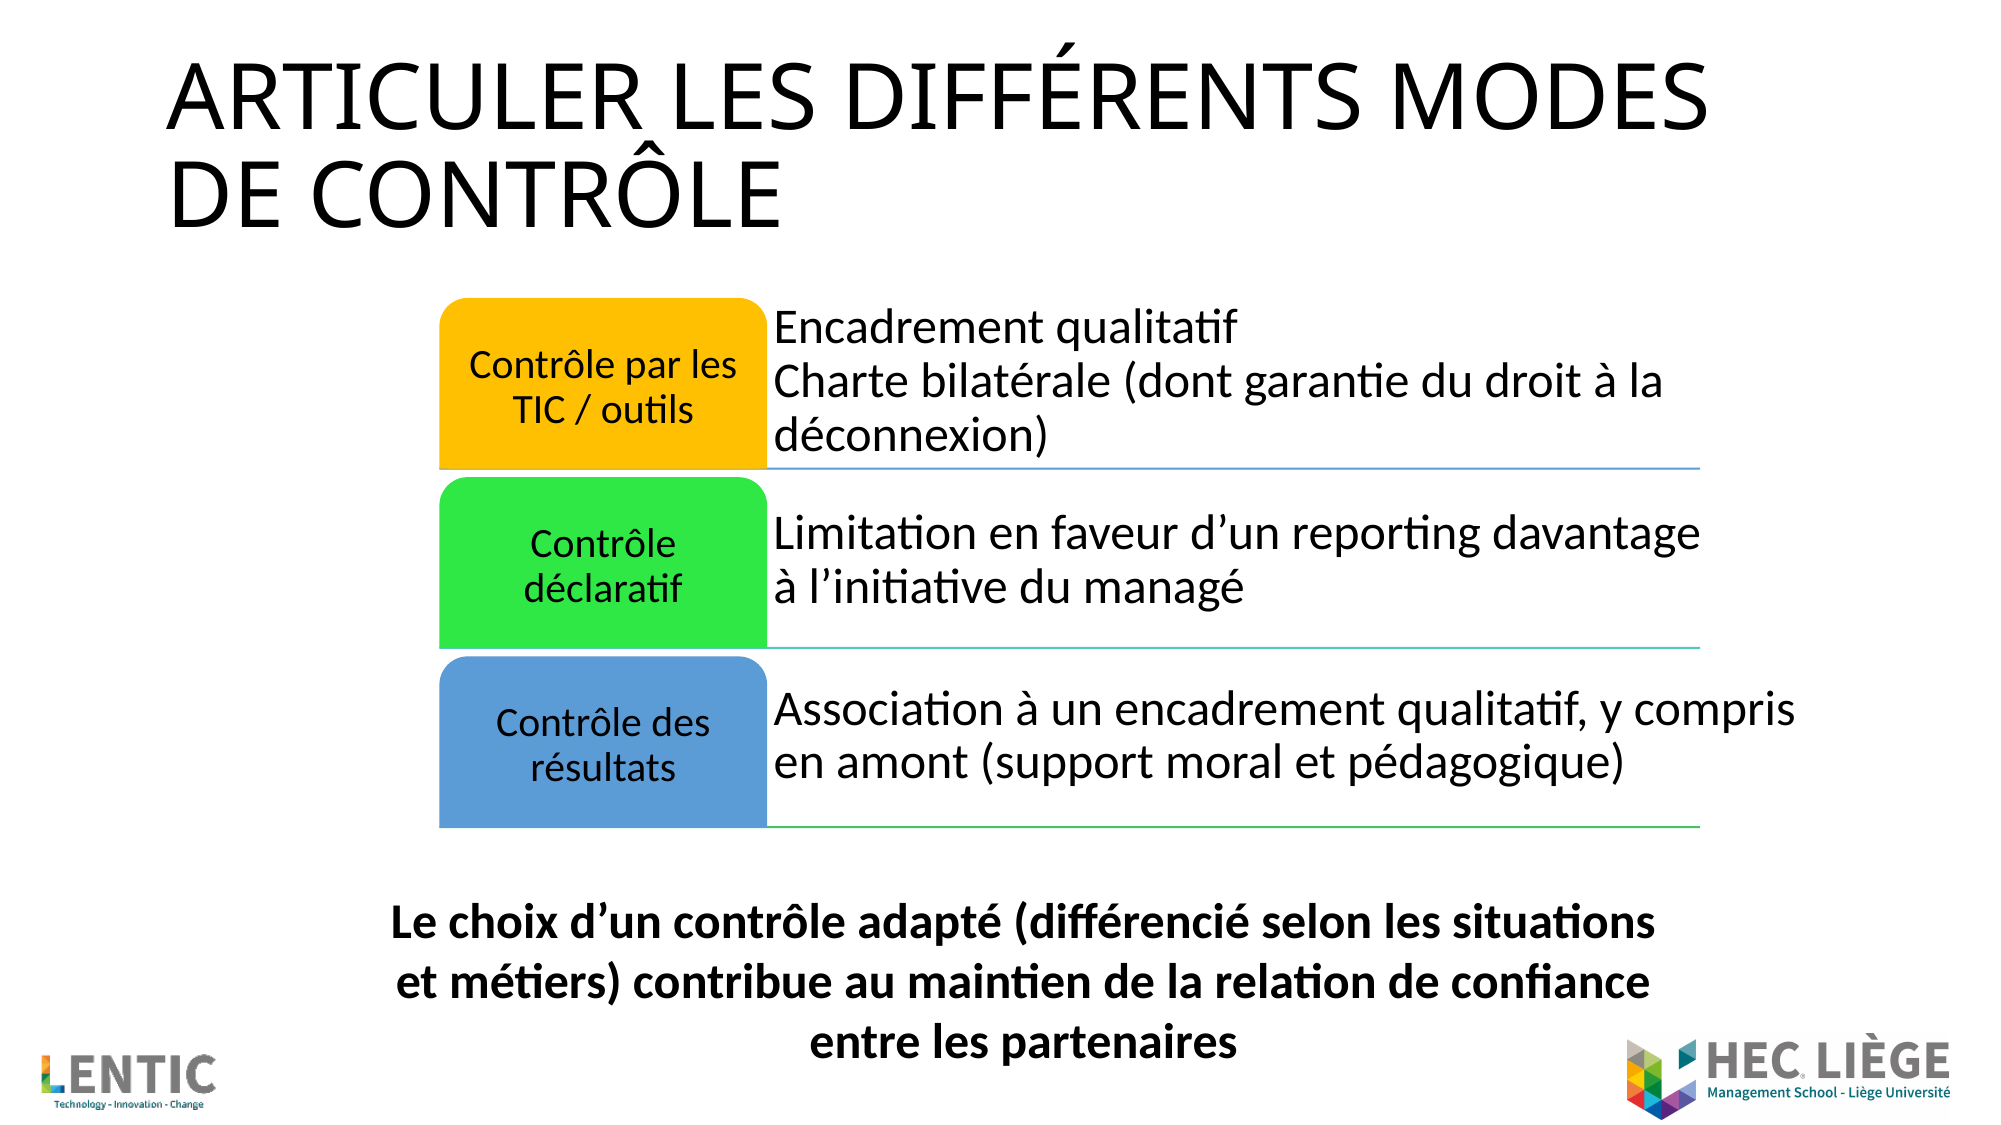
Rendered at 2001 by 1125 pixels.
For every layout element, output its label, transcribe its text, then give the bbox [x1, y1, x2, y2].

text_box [767, 620, 1933, 852]
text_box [439, 477, 768, 648]
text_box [767, 445, 1970, 677]
text_box Le choix d’un contrôle adapté (différencié selon les situations et métiers) contribue au maintien de la relation de confiance entre les partenaires [350, 881, 1697, 1077]
picture [1626, 1033, 1950, 1120]
title Articuler les différents modes de contrôle [151, 55, 1729, 243]
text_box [439, 297, 768, 469]
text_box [767, 237, 1933, 445]
picture [41, 1050, 232, 1110]
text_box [439, 656, 768, 828]
